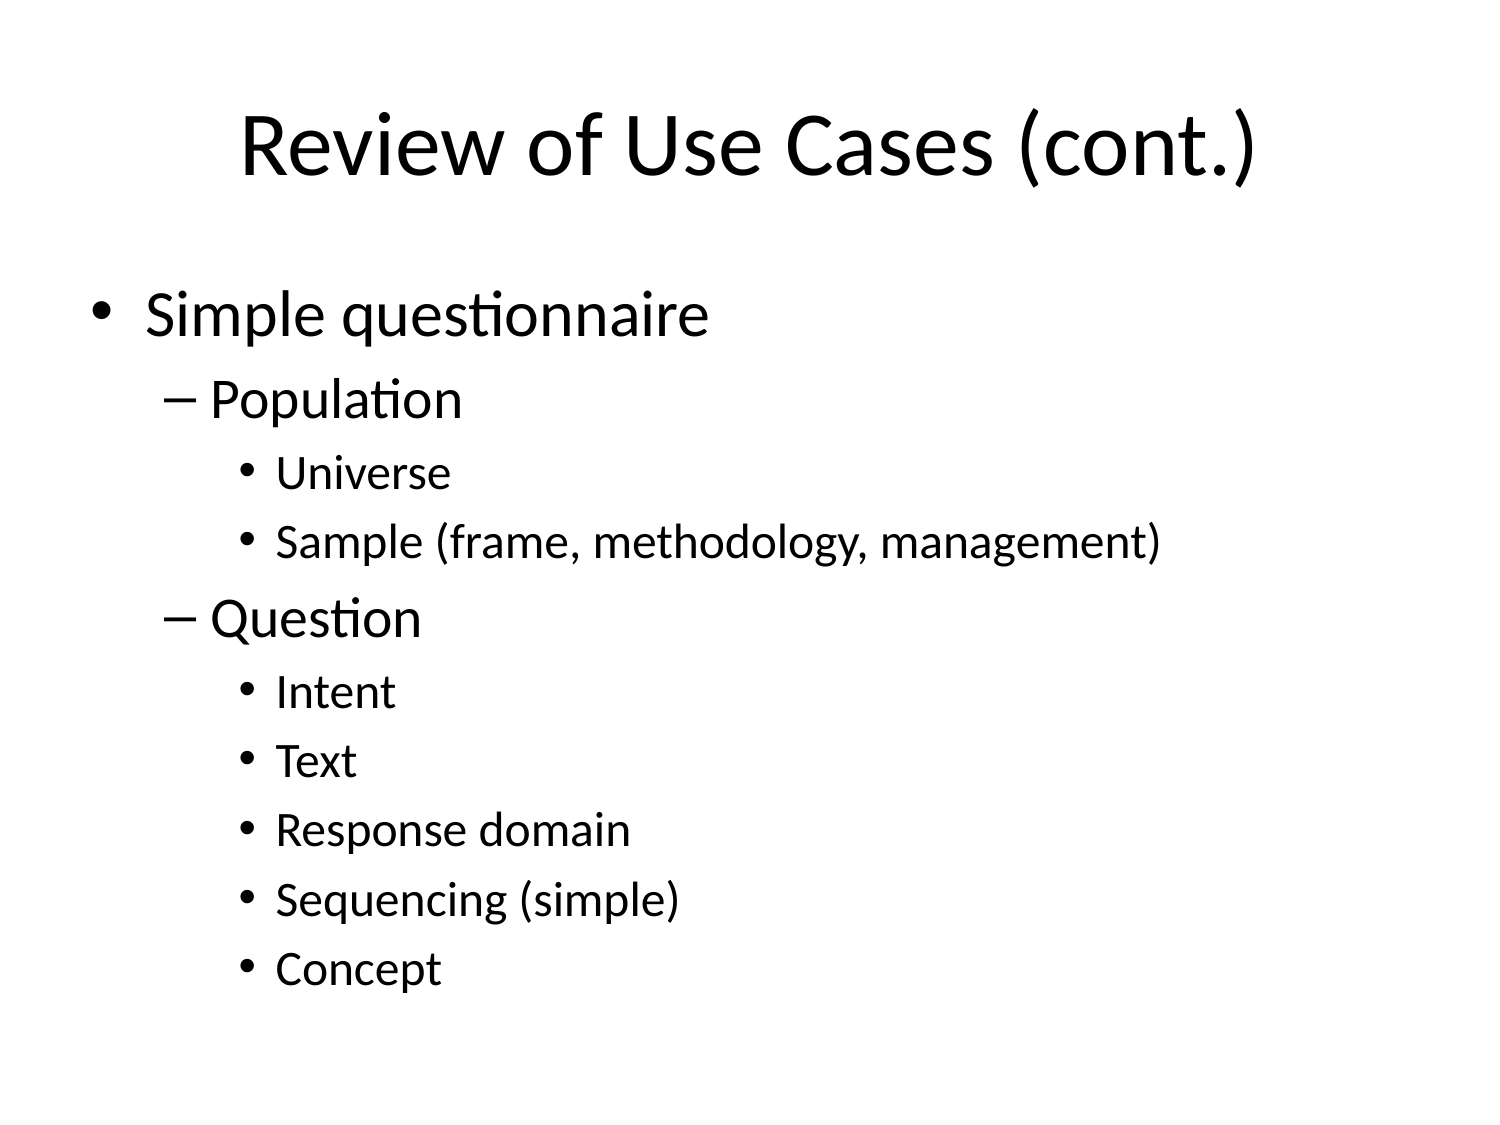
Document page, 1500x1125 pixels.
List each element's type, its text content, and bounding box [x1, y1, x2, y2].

title Review of Use Cases (cont.) [75, 45, 1425, 233]
list Simple questionnaire Population Universe Sample (frame, methodology, management) Question Intent Text Response domain Sequencing (simple) Concept [75, 262, 1425, 1005]
